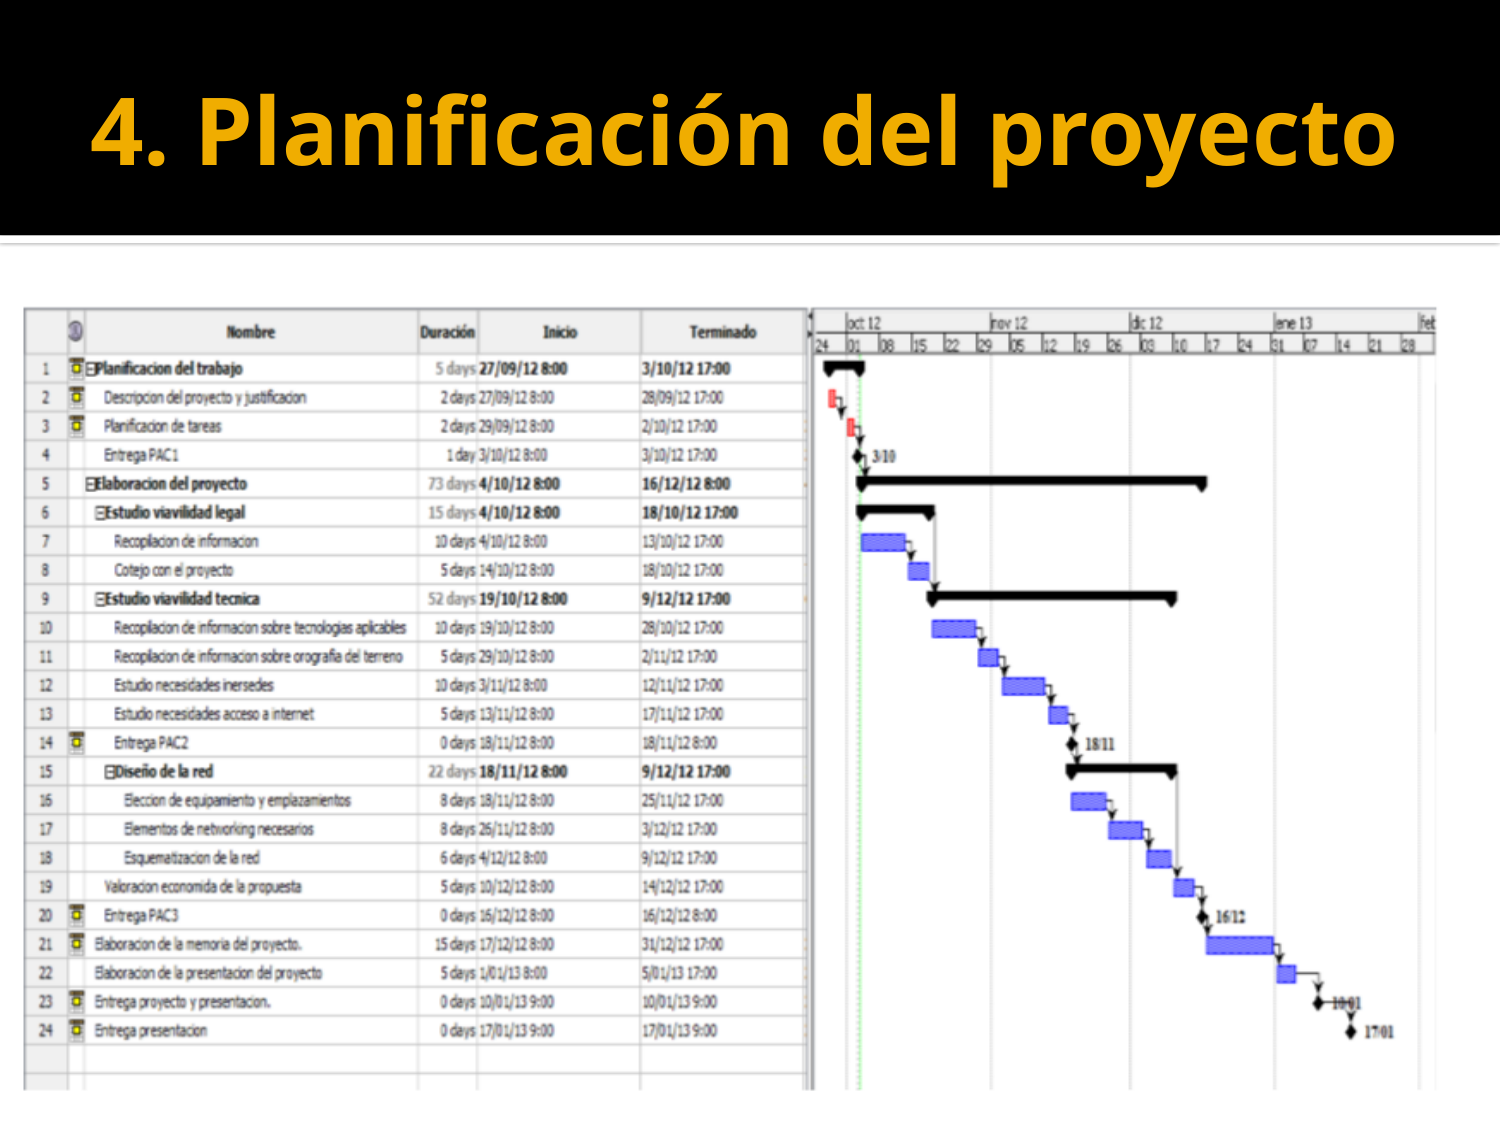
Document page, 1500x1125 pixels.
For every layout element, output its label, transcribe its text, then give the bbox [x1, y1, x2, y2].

title 4. Planificación del proyecto [75, 25, 1425, 231]
picture [17, 255, 1459, 1099]
